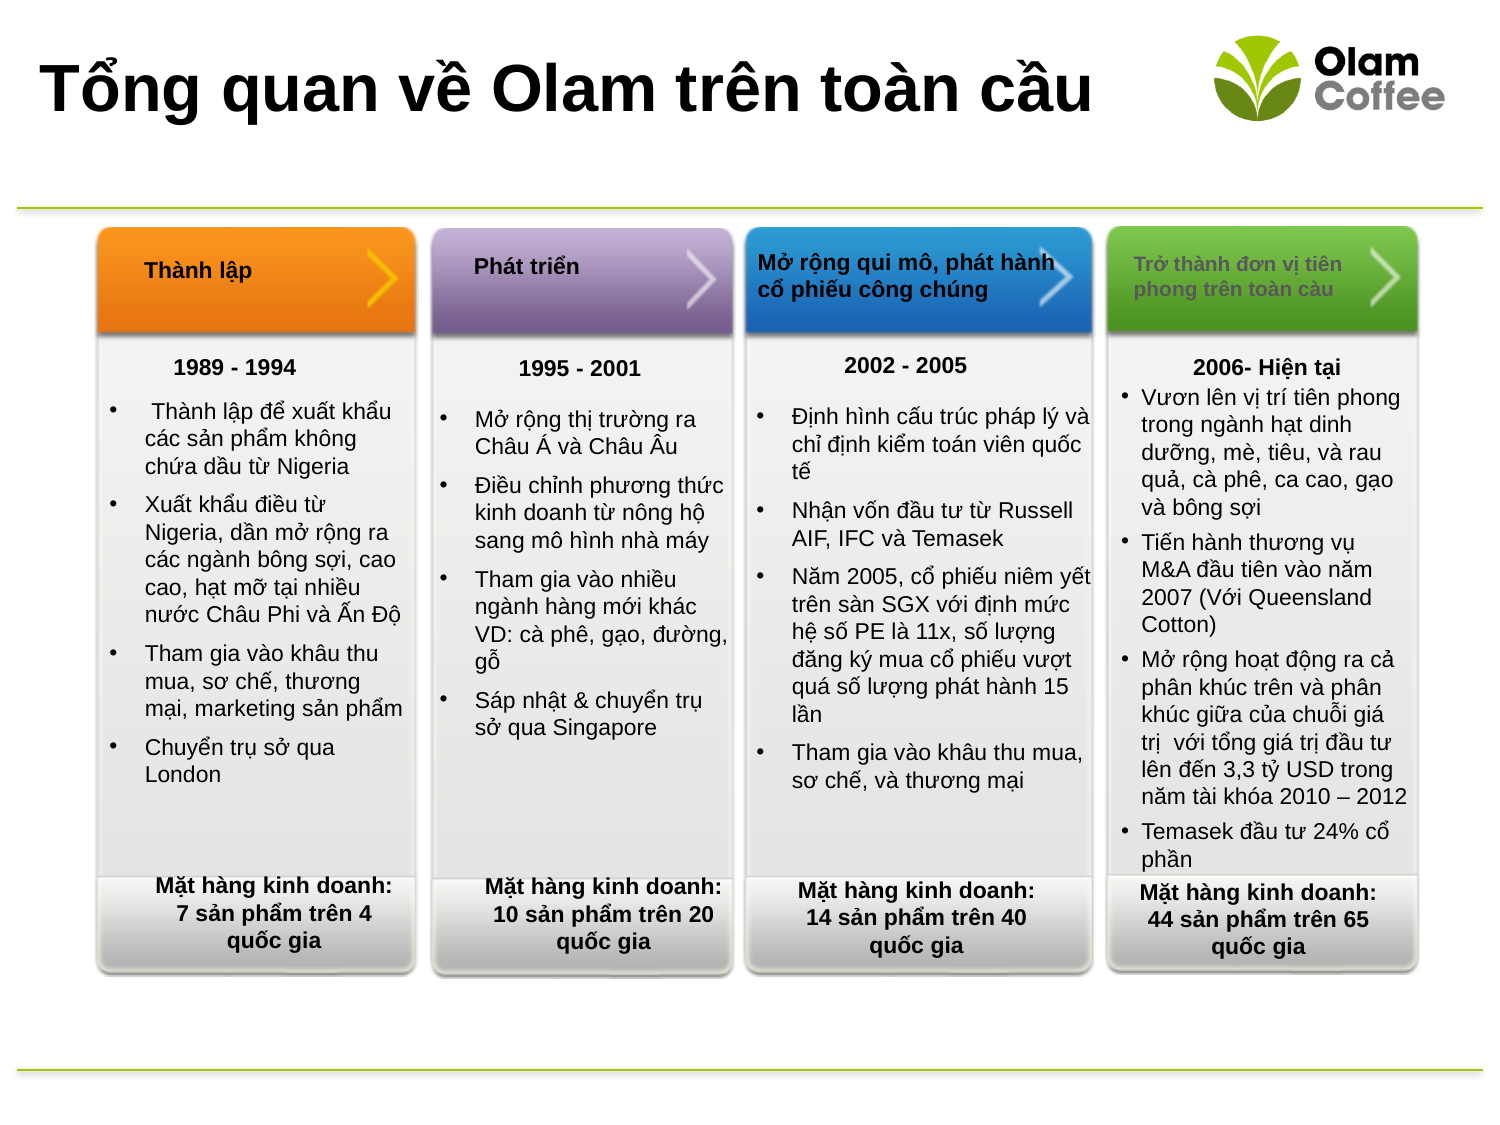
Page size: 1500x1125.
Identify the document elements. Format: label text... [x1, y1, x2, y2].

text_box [94, 225, 1500, 980]
text_box Tổng quan về Olam trên toàn cầu [24, 37, 1188, 133]
picture [1213, 34, 1447, 122]
